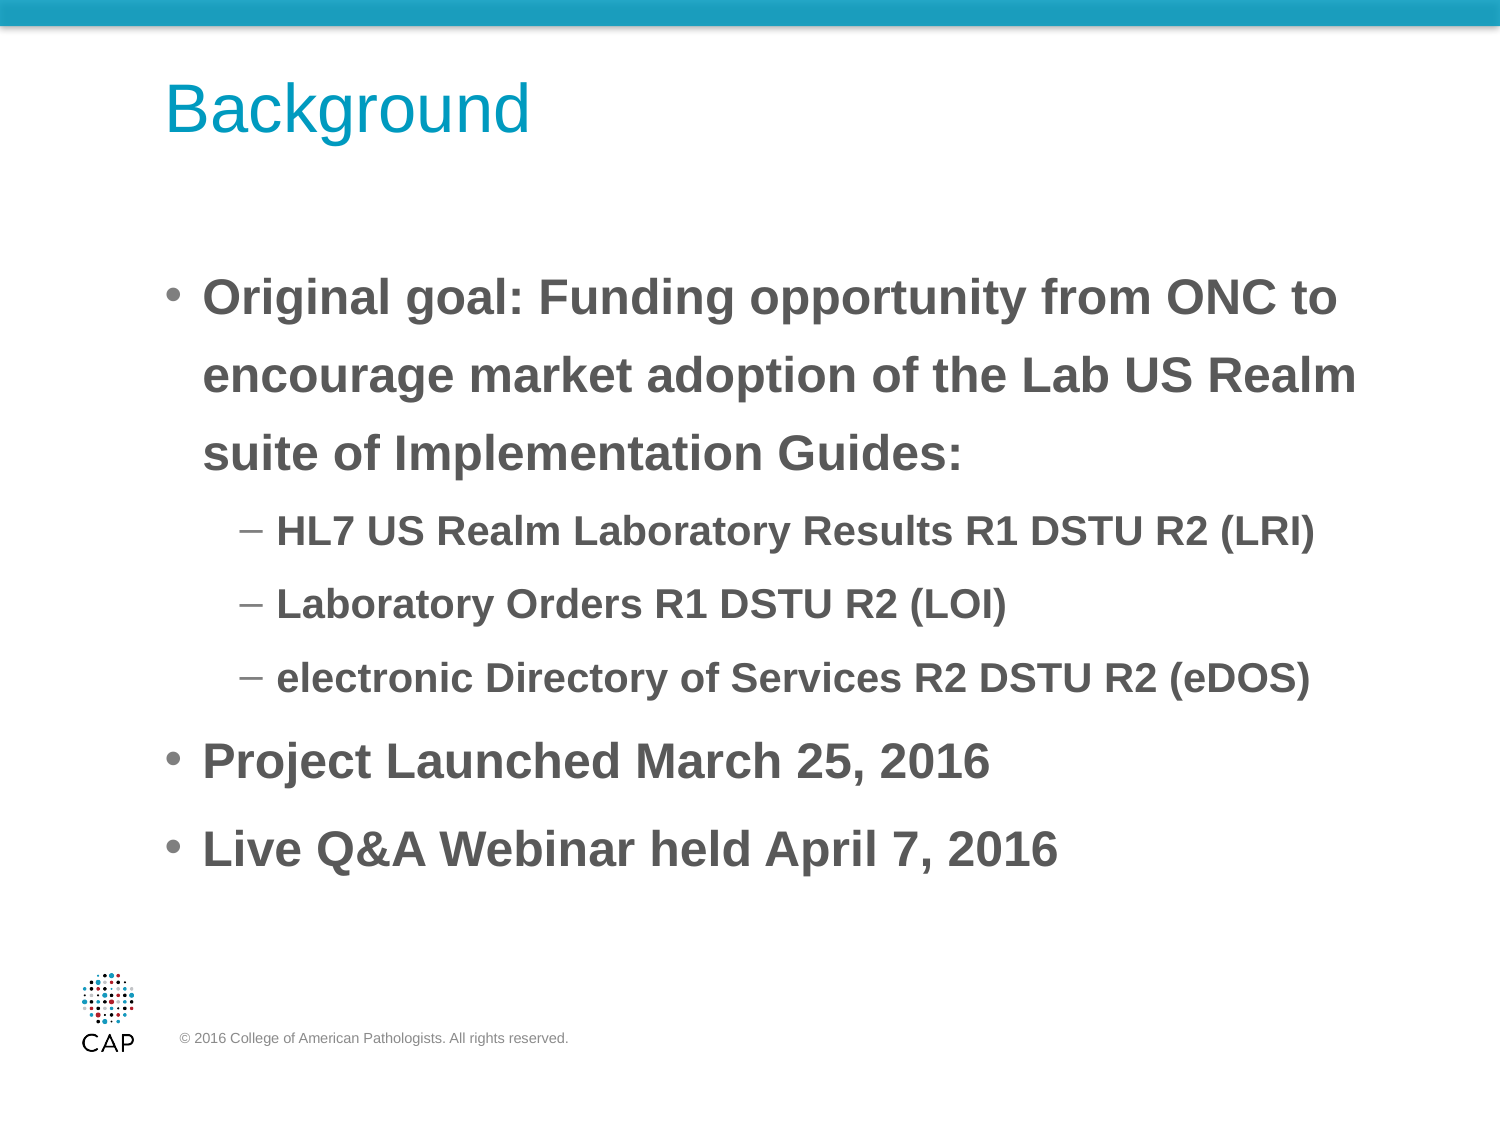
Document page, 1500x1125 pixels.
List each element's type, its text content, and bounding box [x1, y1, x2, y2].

footer © 2016 College of American Pathologists. All rights reserved. [164, 1020, 855, 1055]
list Original goal: Funding opportunity from ONC to encourage market adoption of the Lab US Realm suite of Implementation Guides: HL7 US Realm Laboratory Results R1 DSTU R2 (LRI) Laboratory Orders R1 DSTU R2 (LOI) electronic Directory of Services R2 DSTU R2 (eDOS) Project Launched March 25, 2016 Live Q&A Webinar held April 7, 2016 [164, 246, 1429, 1055]
picture [82, 973, 134, 1052]
title Background [164, 63, 1429, 130]
